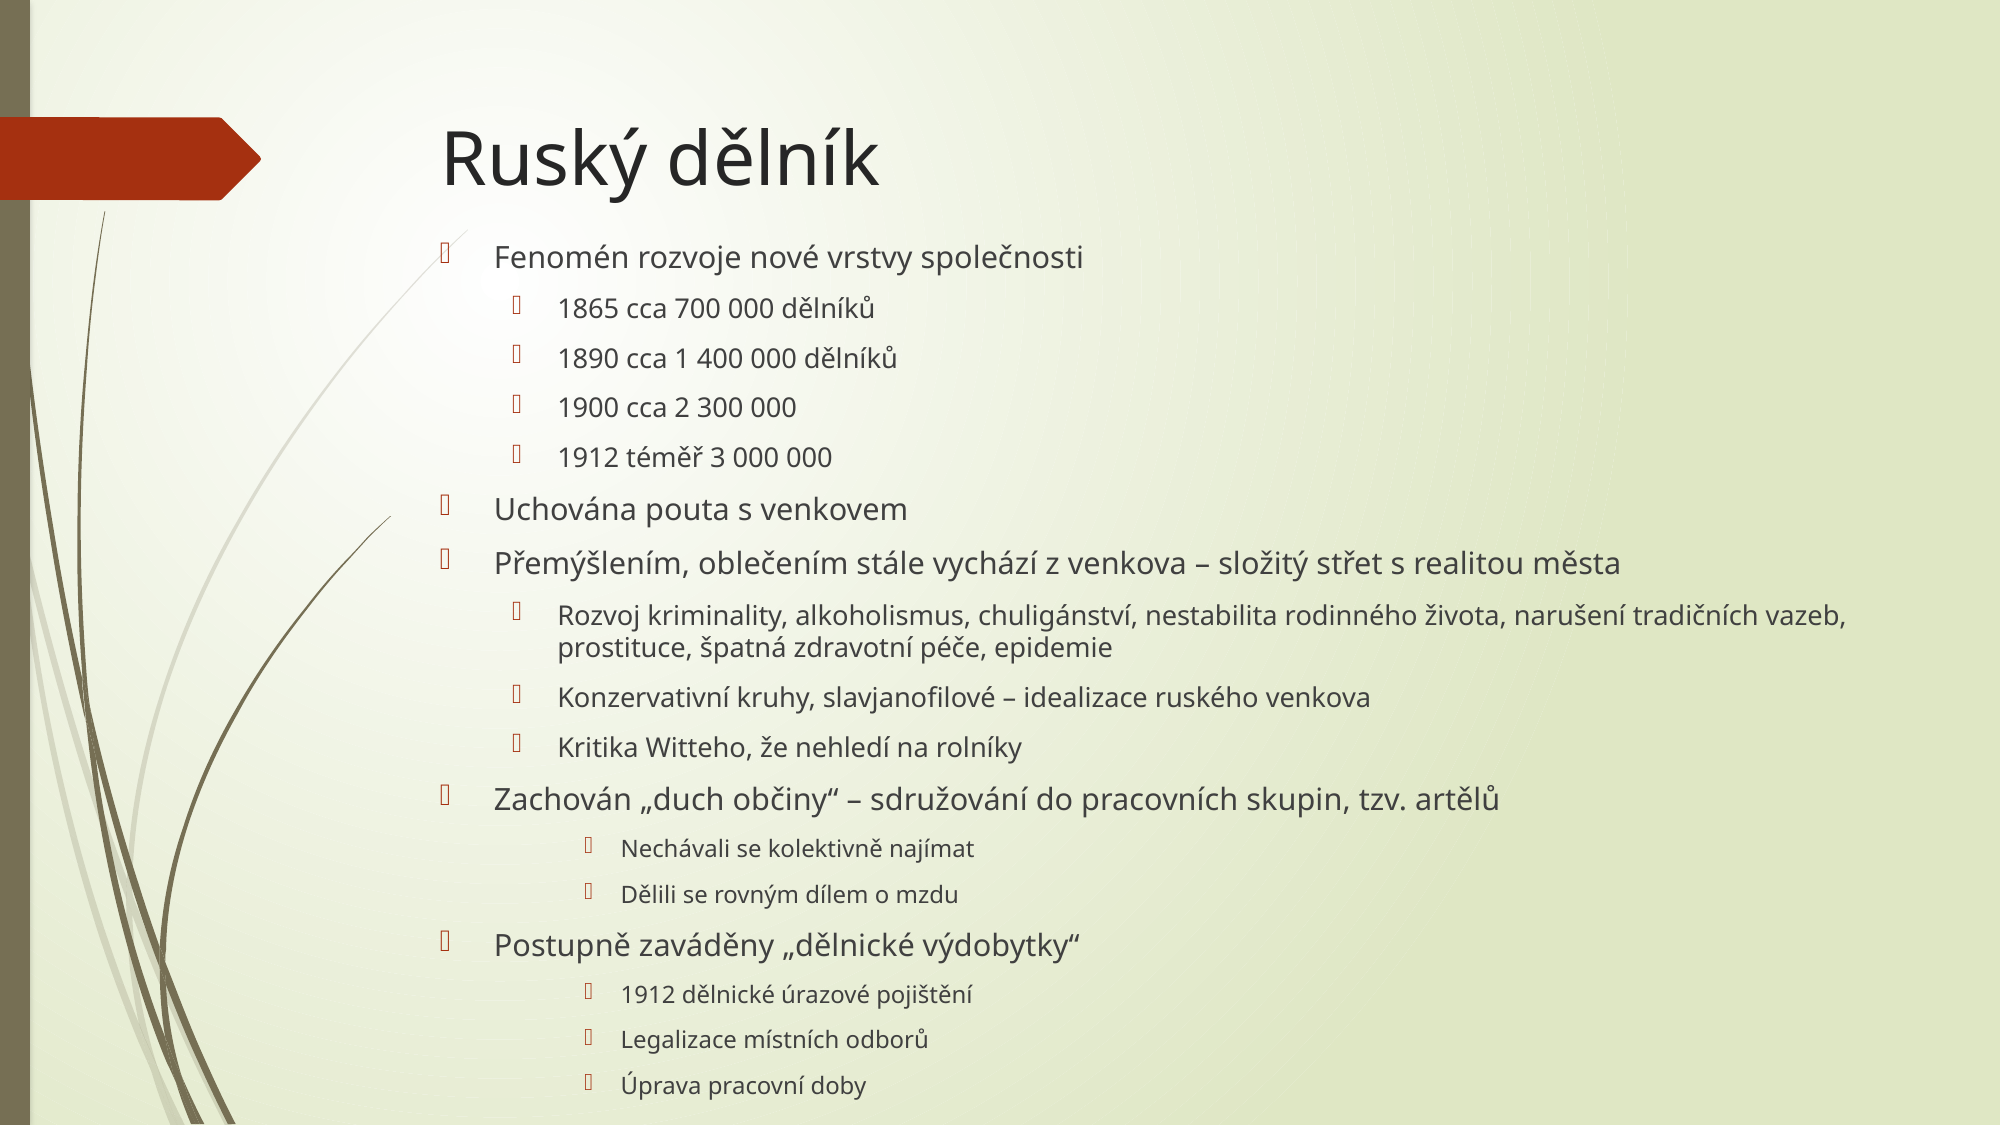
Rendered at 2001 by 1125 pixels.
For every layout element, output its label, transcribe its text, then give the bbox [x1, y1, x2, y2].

list Fenomén rozvoje nové vrstvy společnosti 1865 cca 700 000 dělníků 1890 cca 1 400 000 dělníků 1900 cca 2 300 000 1912 téměř 3 000 000 Uchována pouta s venkovem Přemýšlením, oblečením stále vychází z venkova – složitý střet s realitou města Rozvoj kriminality, alkoholismus, chuligánství, nestabilita rodinného života, narušení tradičních vazeb, prostituce, špatná zdravotní péče, epidemie Konzervativní kruhy, slavjanofilové – idealizace ruského venkova Kritika Witteho, že nehledí na rolníky Zachován „duch občiny“ – sdružování do pracovních skupin, tzv. artělů Nechávali se kolektivně najímat Dělili se rovným dílem o mzdu Postupně zaváděny „dělnické výdobytky“ 1912 dělnické úrazové pojištění Legalizace místních odborů Úprava pracovní doby [424, 229, 1888, 1111]
title Ruský dělník [425, 102, 1888, 229]
